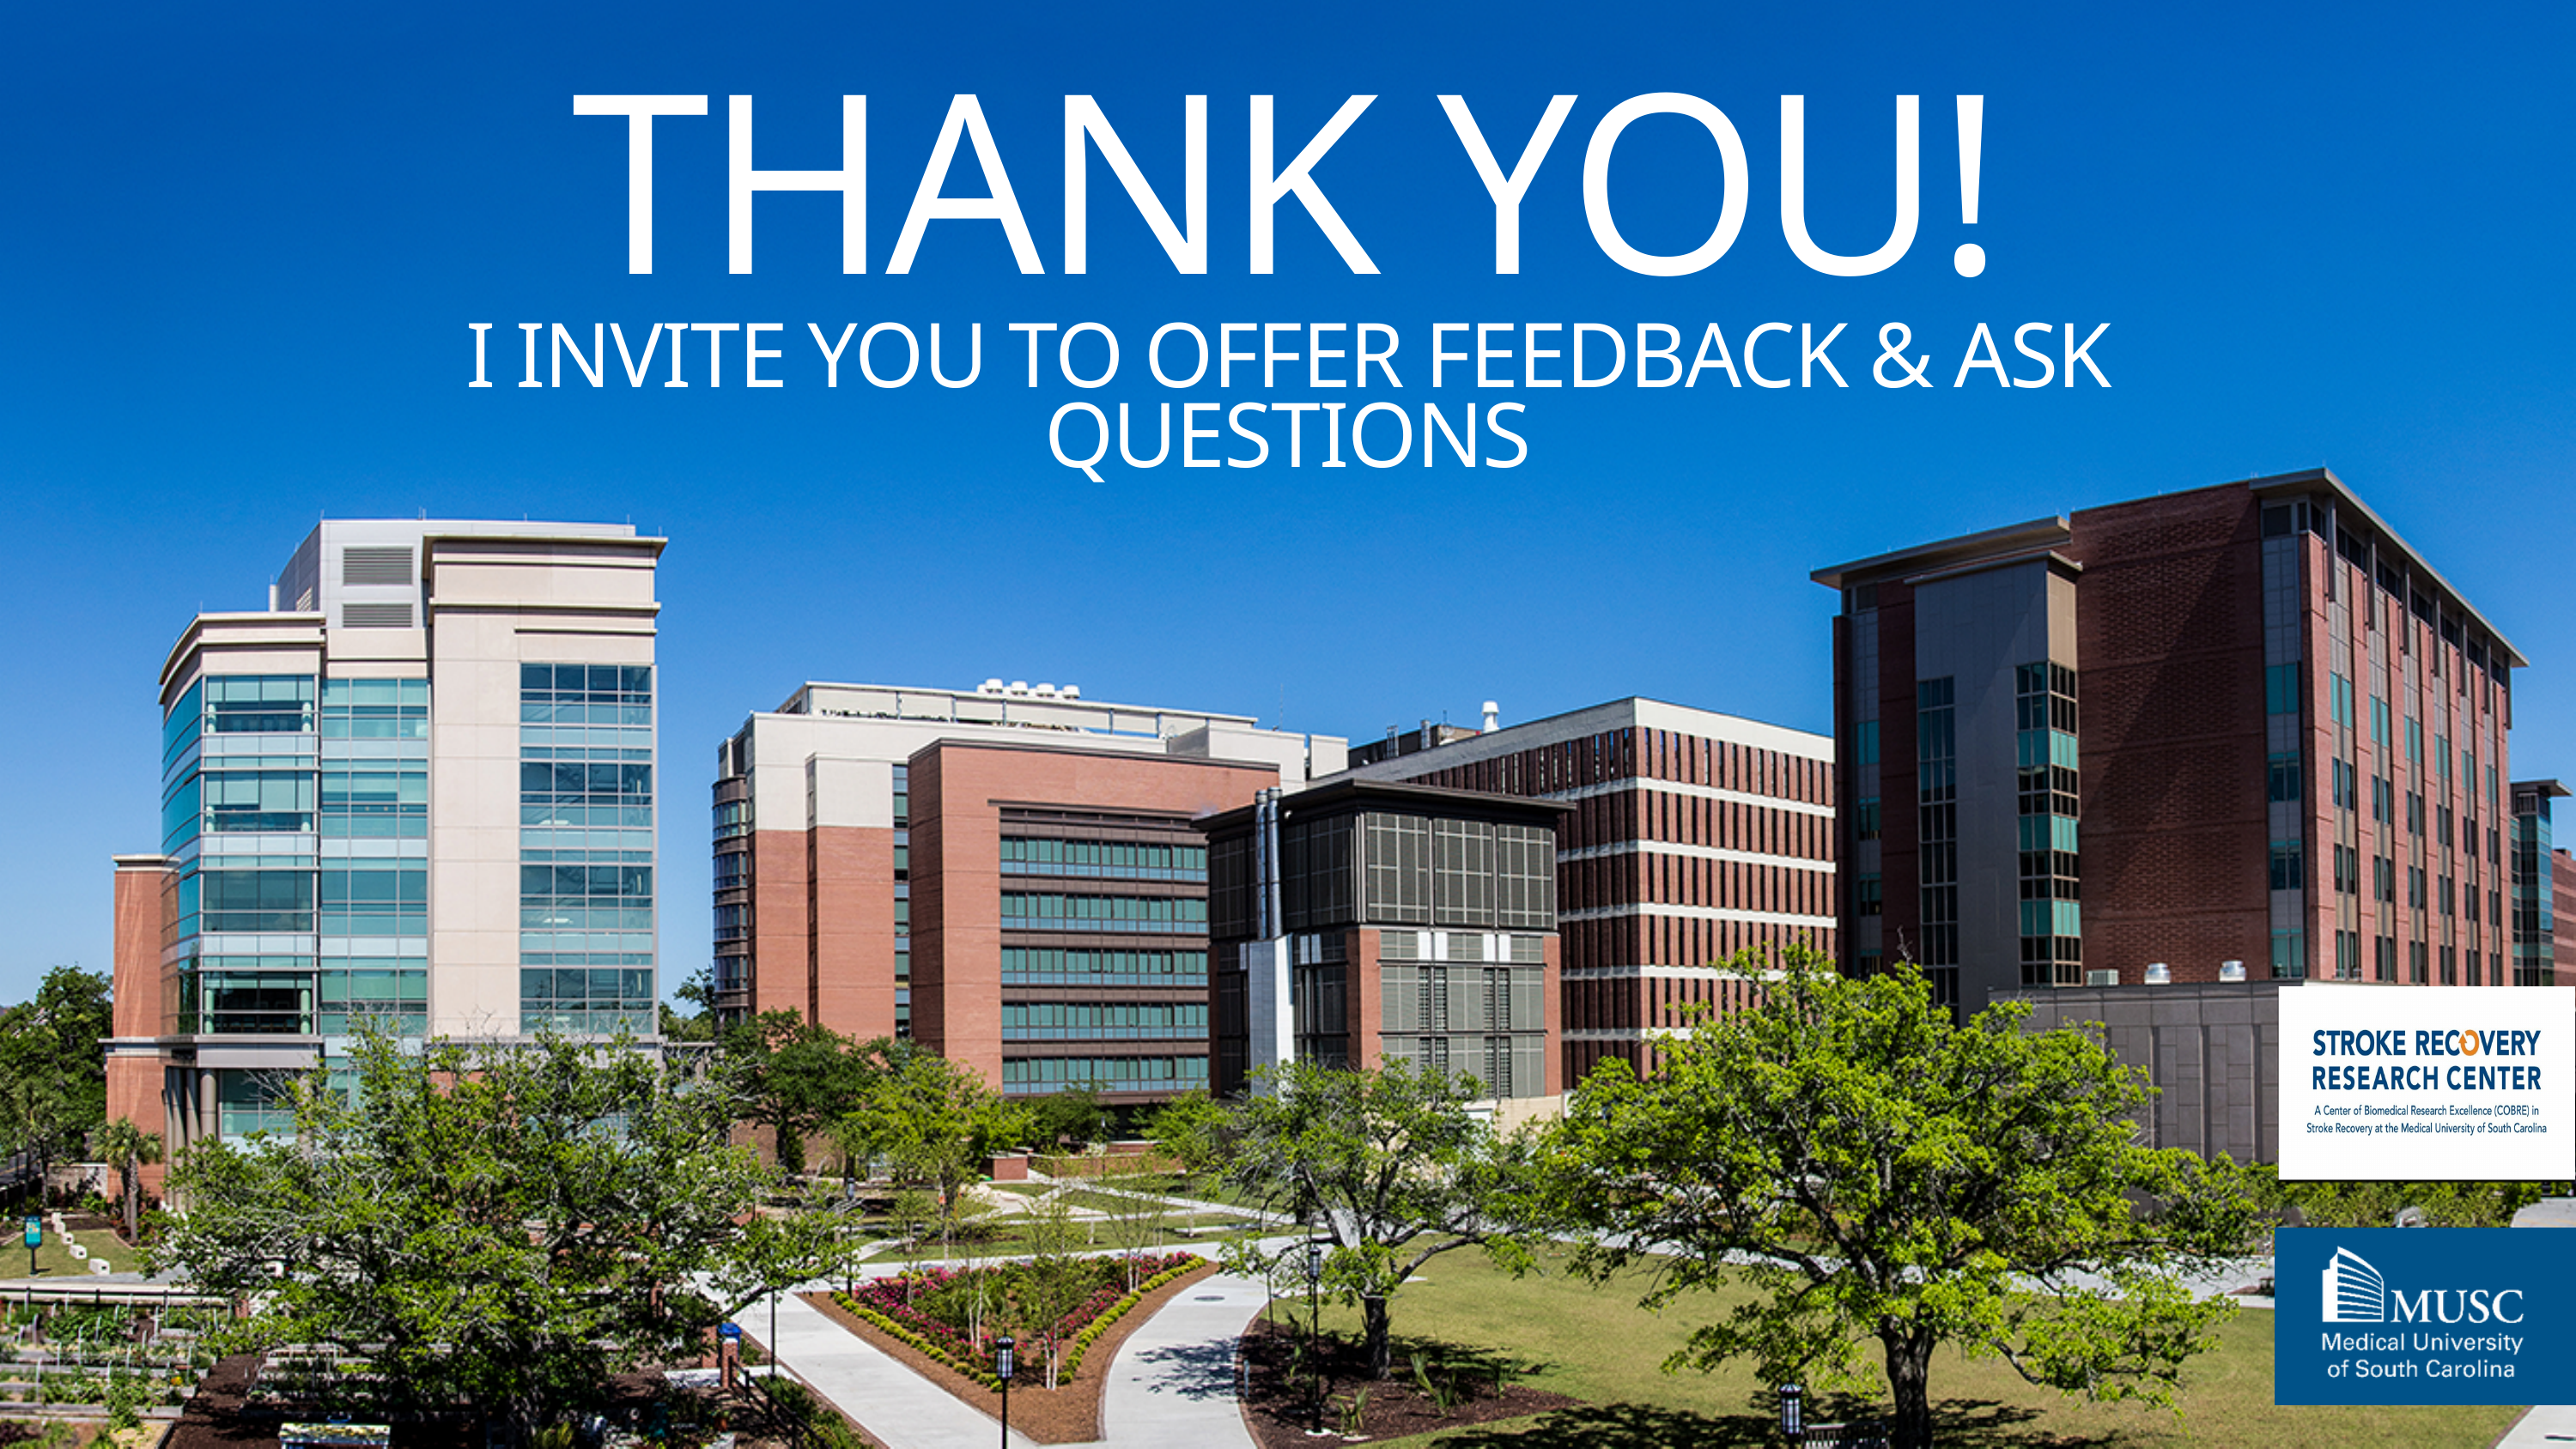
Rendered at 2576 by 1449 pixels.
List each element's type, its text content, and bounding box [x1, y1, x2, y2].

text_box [2274, 1227, 2576, 1405]
text_box THANK YOU! I INVITE YOU TO OFFER FEEDBACK & ASK QUESTIONS [418, 99, 2158, 486]
text_box [0, 0, 2576, 1449]
text_box [2284, 1222, 2561, 1226]
text_box [2284, 1412, 2561, 1416]
text_box [2275, 986, 2576, 1185]
